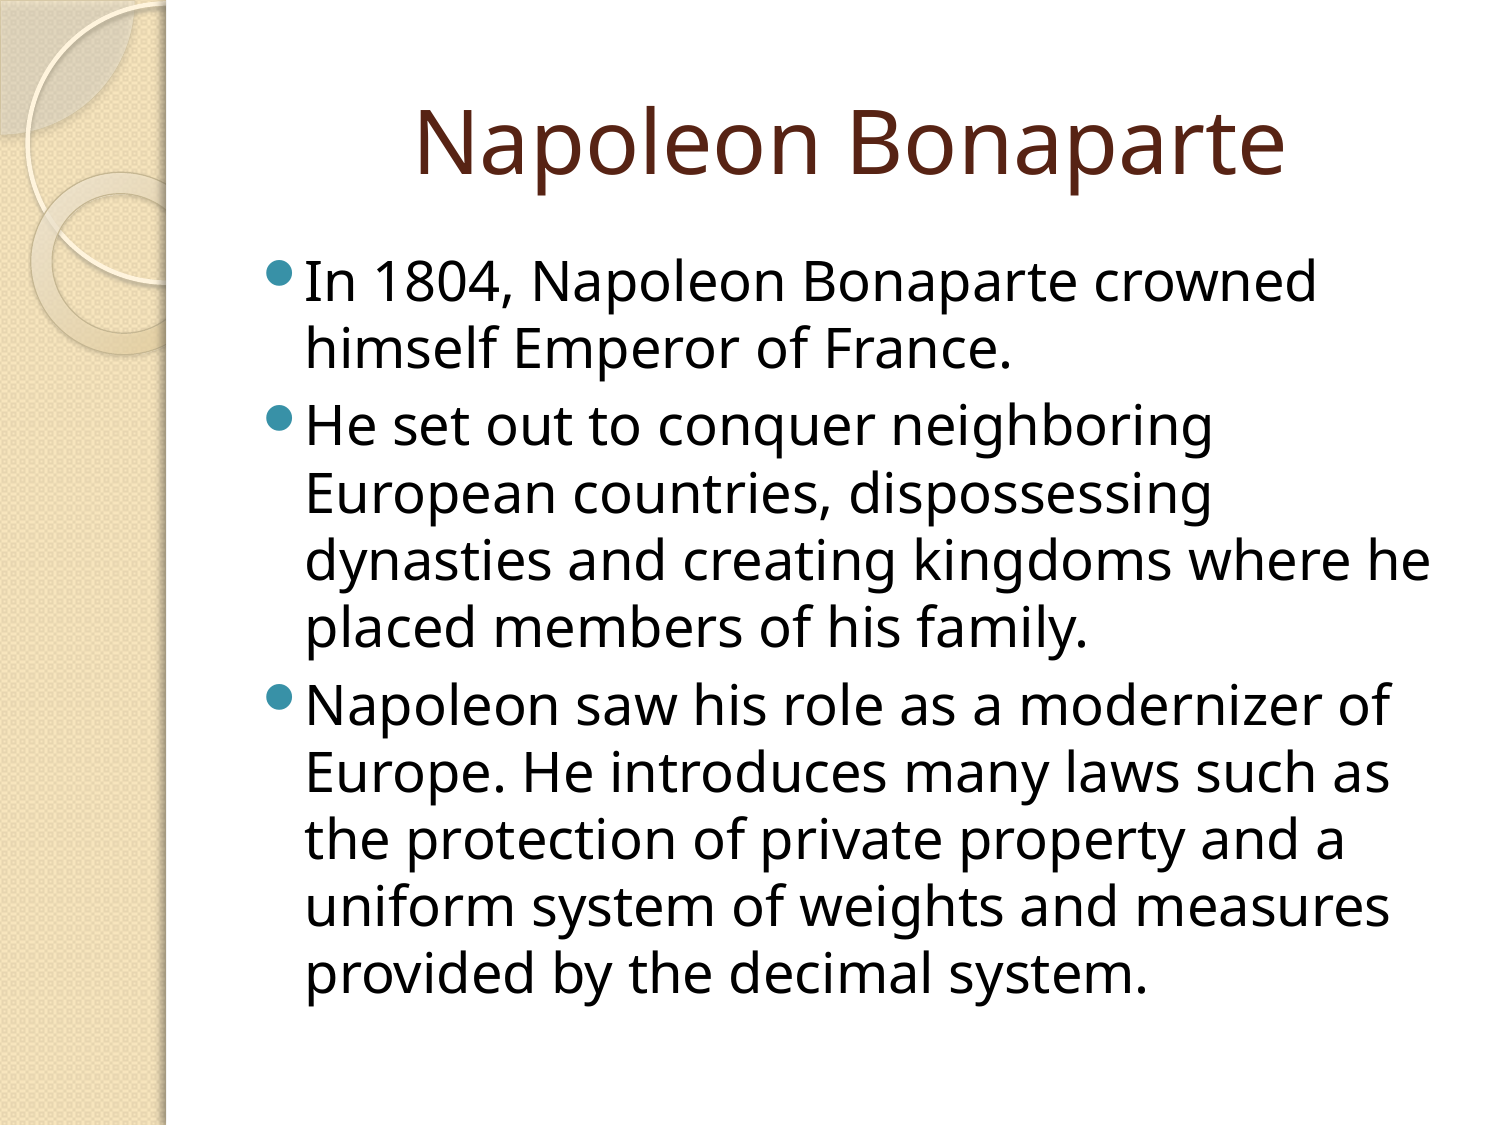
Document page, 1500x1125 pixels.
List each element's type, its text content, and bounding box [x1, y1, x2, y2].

list In 1804, Napoleon Bonaparte crowned himself Emperor of France. He set out to conquer neighboring European countries, dispossessing dynasties and creating kingdoms where he placed members of his family. Napoleon saw his role as a modernizer of Europe. He introduces many laws such as the protection of private property and a uniform system of weights and measures provided by the decimal system. [235, 237, 1466, 1025]
title Napoleon Bonaparte [235, 45, 1466, 233]
